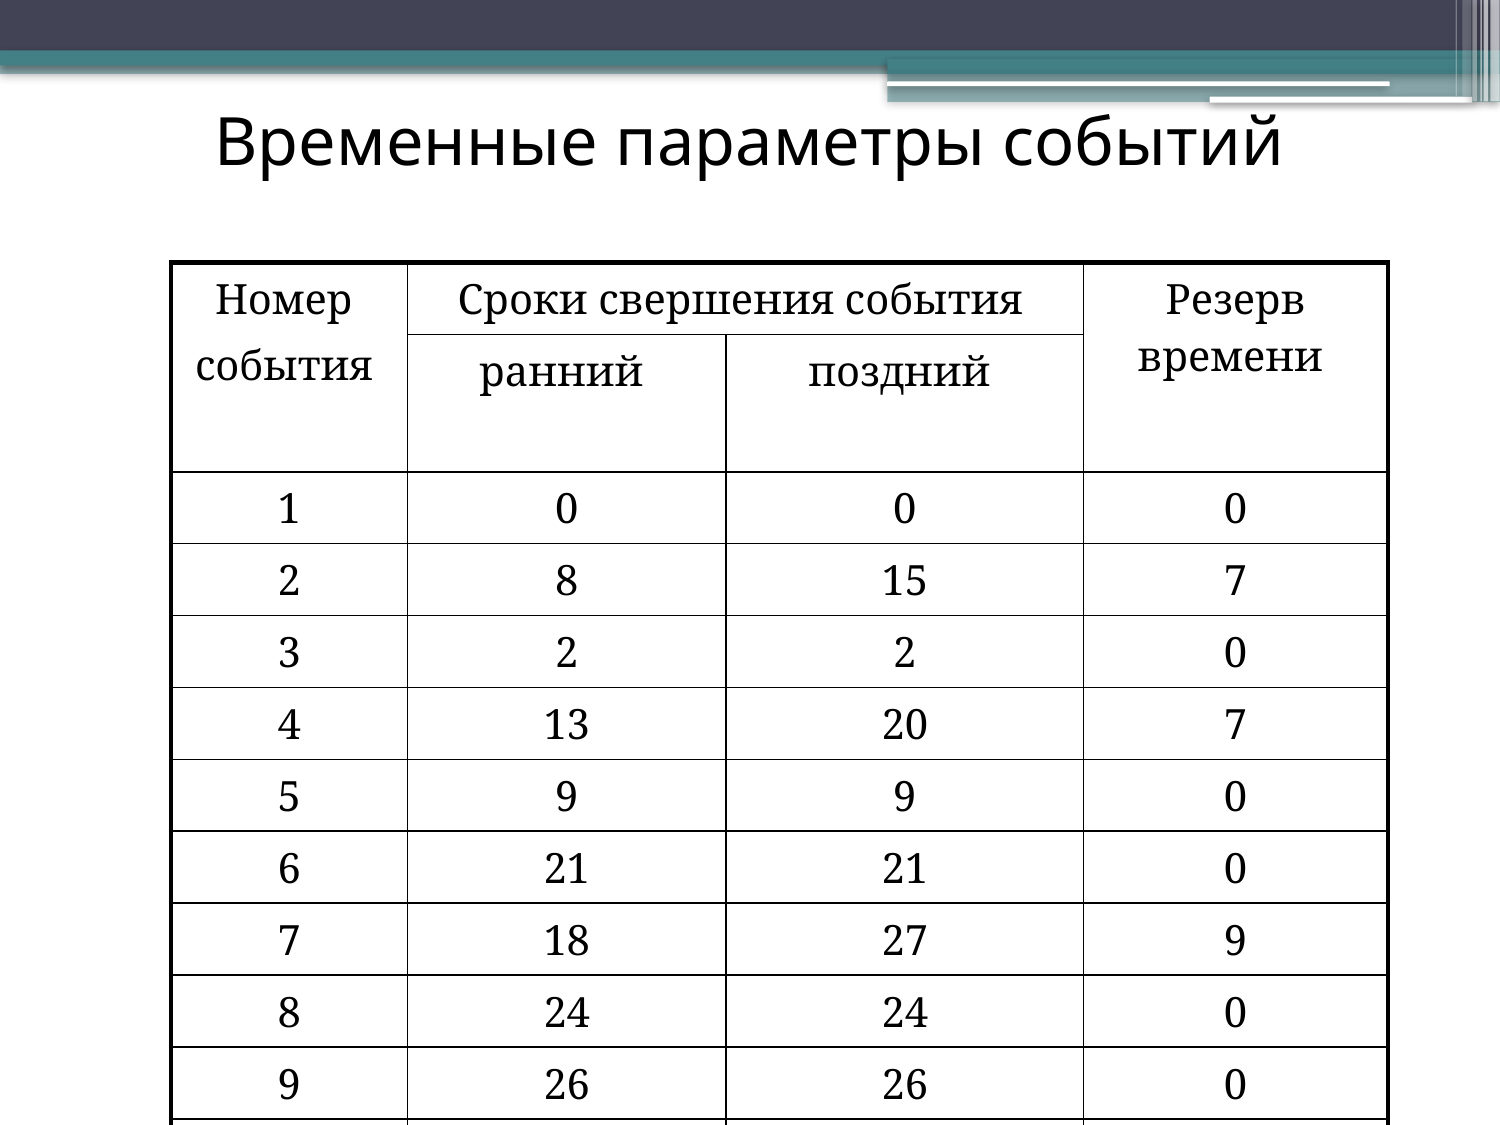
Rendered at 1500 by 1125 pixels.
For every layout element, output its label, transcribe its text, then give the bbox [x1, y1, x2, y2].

table_header Номер события [173, 265, 407, 471]
table_cell 9 [173, 1048, 407, 1118]
table_cell 9 [408, 760, 725, 830]
table_cell 7 [173, 904, 407, 974]
table_cell 20 [727, 688, 1083, 759]
table_cell 27 [727, 904, 1083, 974]
table_cell 13 [408, 688, 725, 759]
table_cell 0 [1084, 1048, 1386, 1118]
table_cell 3 [173, 616, 407, 687]
table_header Резерв времени [1084, 265, 1386, 471]
table_cell 8 [173, 976, 407, 1046]
table_cell 10 [173, 1120, 407, 1125]
table_cell 2 [173, 544, 407, 615]
table_cell 9 [727, 760, 1083, 830]
table_cell 30 [727, 1120, 1083, 1125]
table_cell 26 [408, 1048, 725, 1118]
table_cell 21 [408, 832, 725, 902]
table_cell 0 [408, 473, 725, 543]
table_cell 0 [1084, 1120, 1386, 1125]
table_cell 2 [727, 616, 1083, 687]
table_cell 0 [1084, 760, 1386, 830]
title Временные параметры событий [75, 45, 1425, 233]
table_cell 6 [173, 832, 407, 902]
table_cell 7 [1084, 544, 1386, 615]
table_cell 7 [1084, 688, 1386, 759]
table_cell 24 [408, 976, 725, 1046]
table_cell 8 [408, 544, 725, 615]
table_cell 5 [173, 760, 407, 830]
table_cell поздний [727, 335, 1083, 471]
table_cell 0 [1084, 976, 1386, 1046]
table_cell 21 [727, 832, 1083, 902]
table_cell 1 [173, 473, 407, 543]
table_cell 0 [727, 473, 1083, 543]
table_cell 15 [727, 544, 1083, 615]
table_cell 24 [727, 976, 1083, 1046]
table_header Сроки свершения события [408, 265, 1083, 334]
table_cell 30 [408, 1120, 725, 1125]
table_cell 18 [408, 904, 725, 974]
table_cell 9 [1084, 904, 1386, 974]
table_cell 26 [727, 1048, 1083, 1118]
table_cell 0 [1084, 473, 1386, 543]
table_cell ранний [408, 335, 725, 471]
table_cell 0 [1084, 832, 1386, 902]
table_cell 4 [173, 688, 407, 759]
table_cell 0 [1084, 616, 1386, 687]
table_cell 2 [408, 616, 725, 687]
